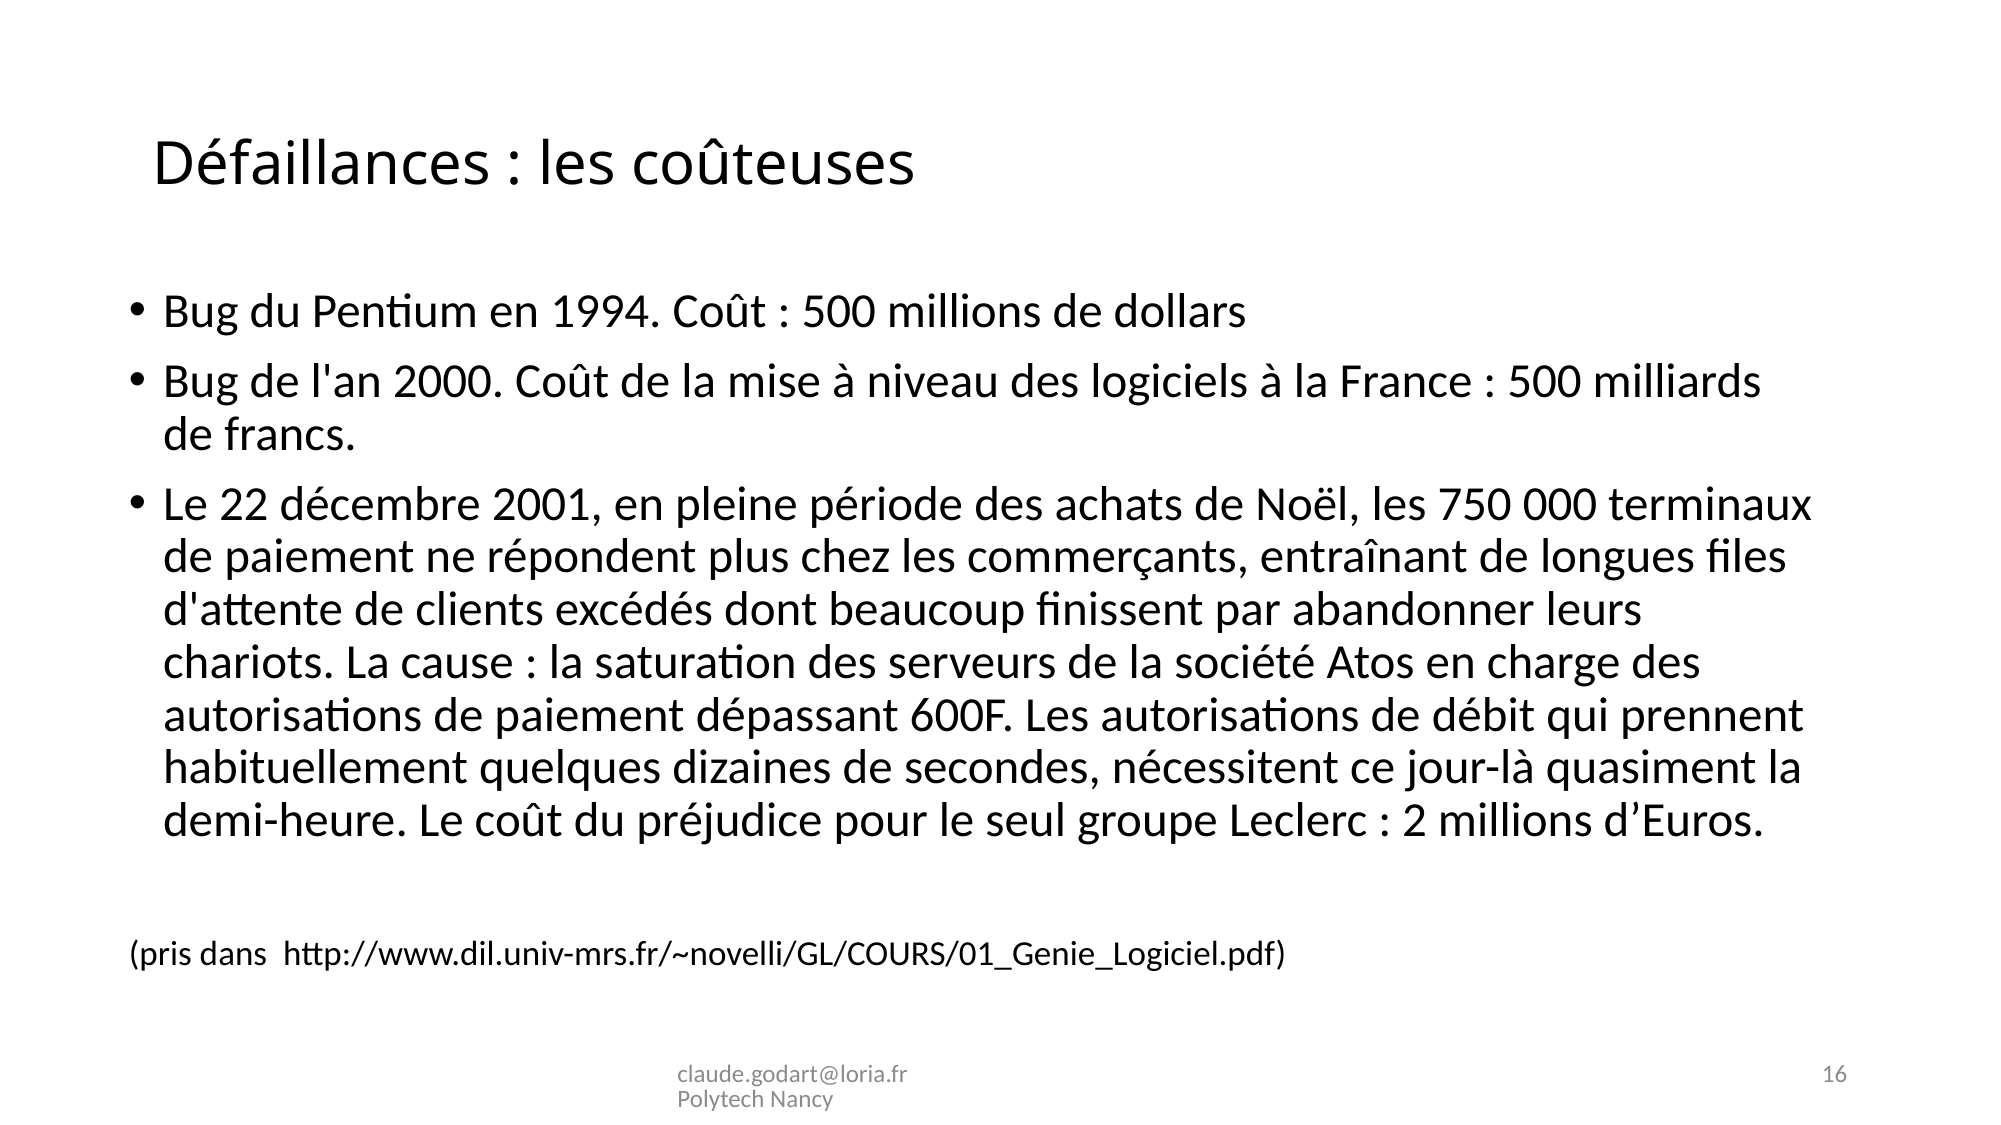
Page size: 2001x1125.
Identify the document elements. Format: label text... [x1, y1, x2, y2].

title Défaillances : les coûteuses [137, 59, 1863, 278]
slide_number 16 [1412, 1042, 1863, 1103]
list Bug du Pentium en 1994. Coût : 500 millions de dollars Bug de l'an 2000. Coût de la mise à niveau des logiciels à la France : 500 milliards de francs. Le 22 décembre 2001, en pleine période des achats de Noël, les 750 000 terminaux de paiement ne répondent plus chez les commerçants, entraînant de longues files d'attente de clients excédés dont beaucoup finissent par abandonner leurs chariots. La cause : la saturation des serveurs de la société Atos en charge des autorisations de paiement dépassant 600F. Les autorisations de débit qui prennent habituellement quelques dizaines de secondes, nécessitent ce jour-là quasiment la demi-heure. Le coût du préjudice pour le seul groupe Leclerc : 2 millions d’Euros. (pris dans http://www.dil.univ-mrs.fr/~novelli/GL/COURS/01_Genie_Logiciel.pdf) [114, 277, 1839, 1011]
footer claude.godart@loria.fr Polytech Nancy [662, 1042, 1338, 1103]
